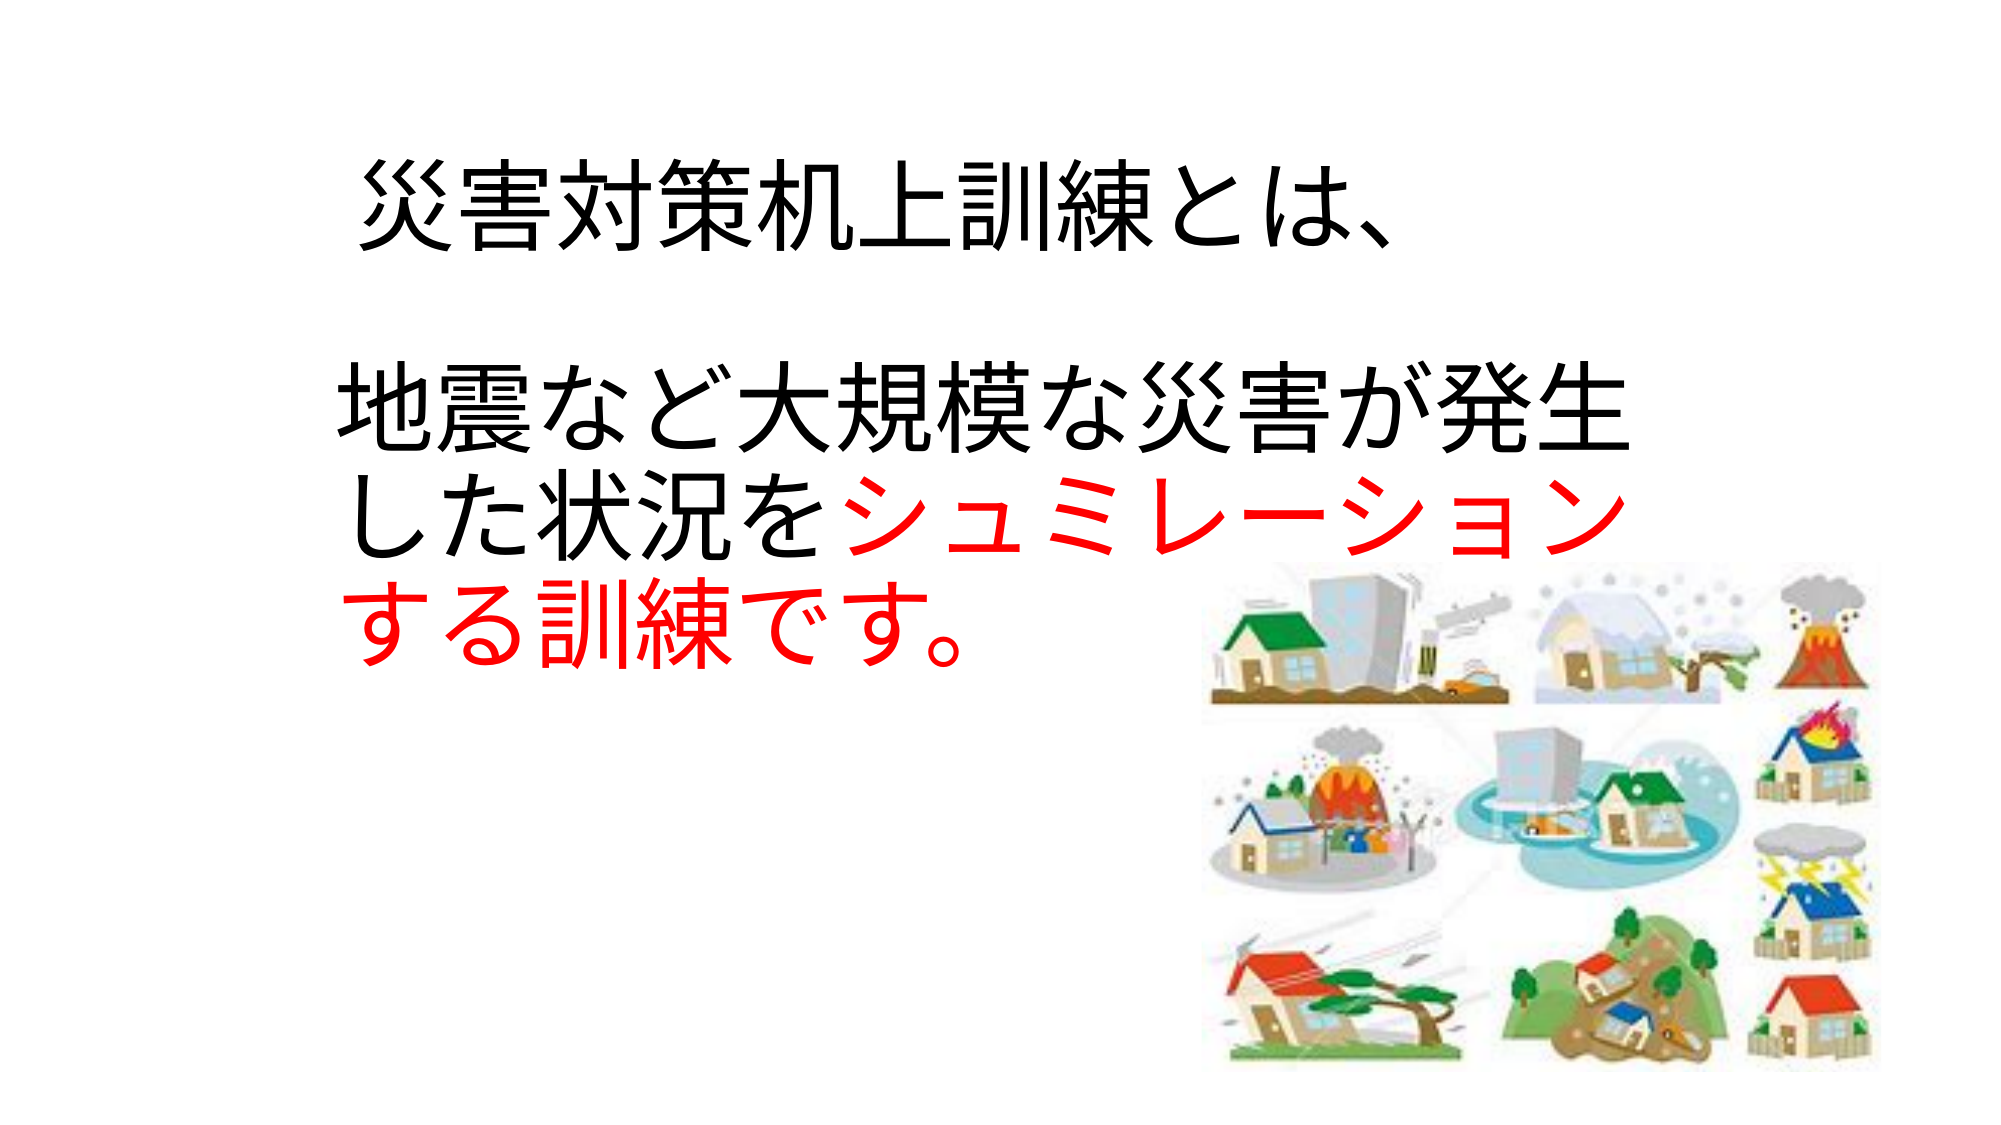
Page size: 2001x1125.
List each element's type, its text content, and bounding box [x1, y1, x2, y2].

picture [1201, 562, 1882, 1072]
title 災害対策机上訓練とは、 [340, 102, 1510, 321]
list 地震など大規模な災害が発生した状況をシュミレーションする訓練です。 [319, 351, 1681, 957]
